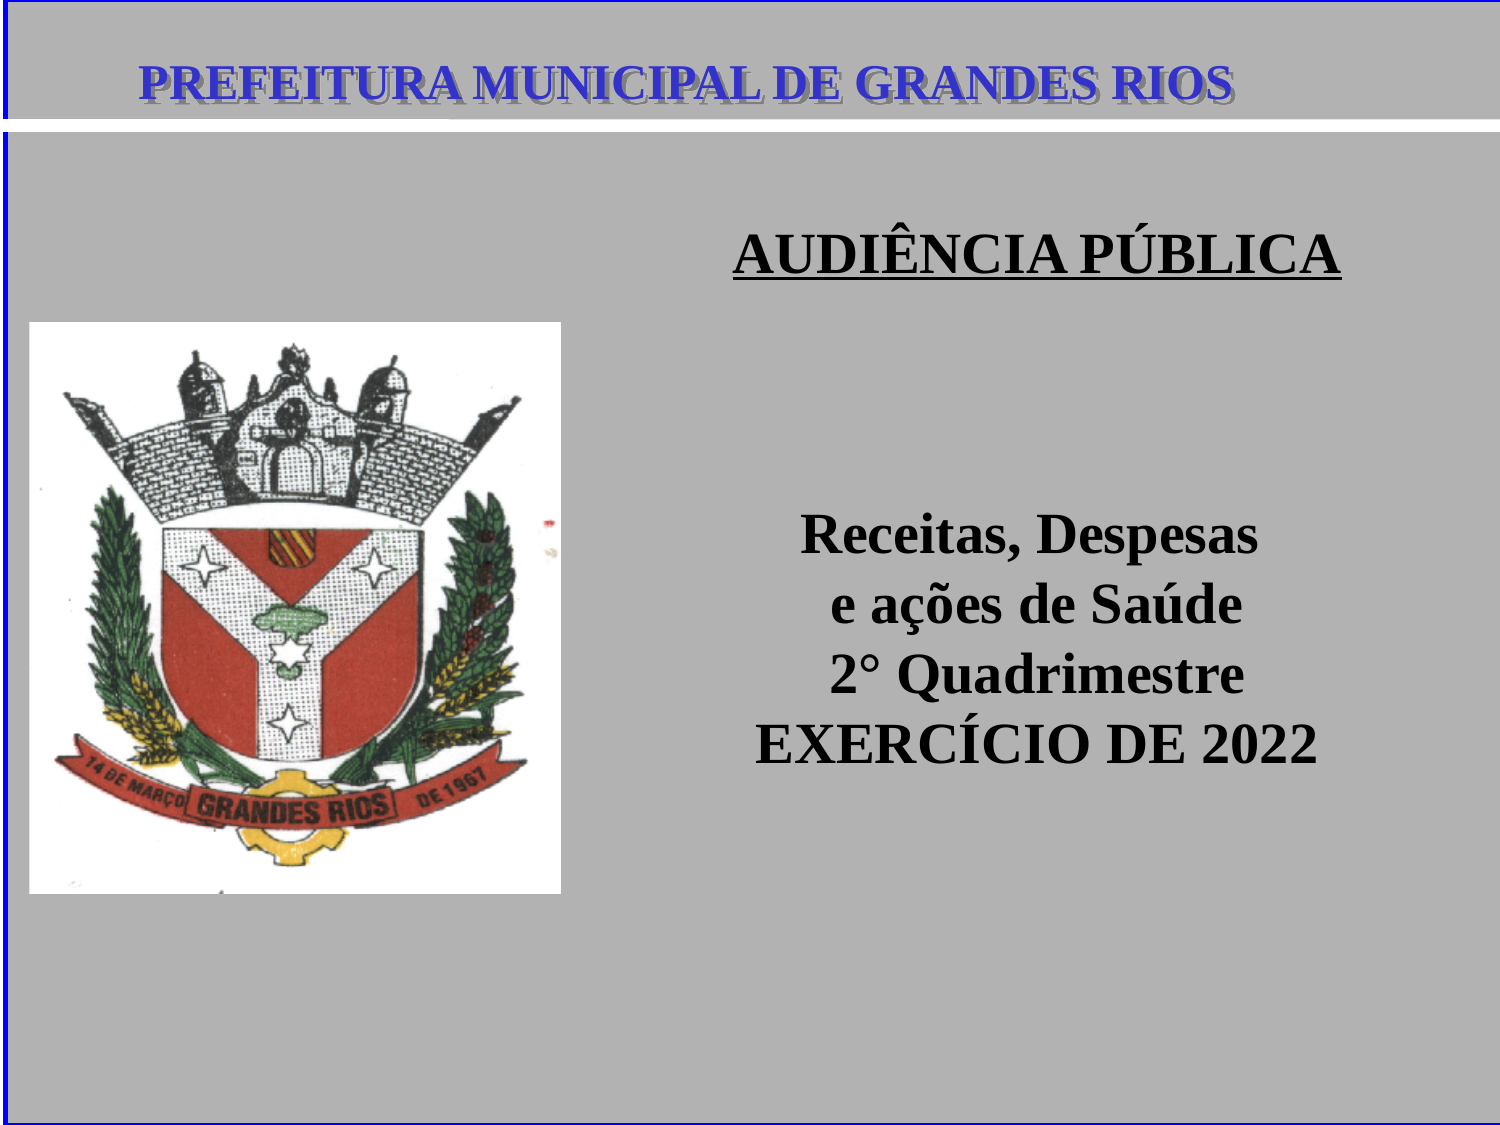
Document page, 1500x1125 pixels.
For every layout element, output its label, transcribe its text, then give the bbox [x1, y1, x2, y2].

text_box [5, 126, 1500, 1125]
text_box [5, 0, 1500, 125]
text_box PREFEITURA MUNICIPAL DE GRANDES RIOS [123, 42, 1359, 118]
text_box AUDIÊNCIA PÚBLICA Receitas, Despesas e ações de Saúde 2° Quadrimestre EXERCÍCIO DE 2022 [304, 207, 1500, 1083]
picture [29, 322, 562, 894]
